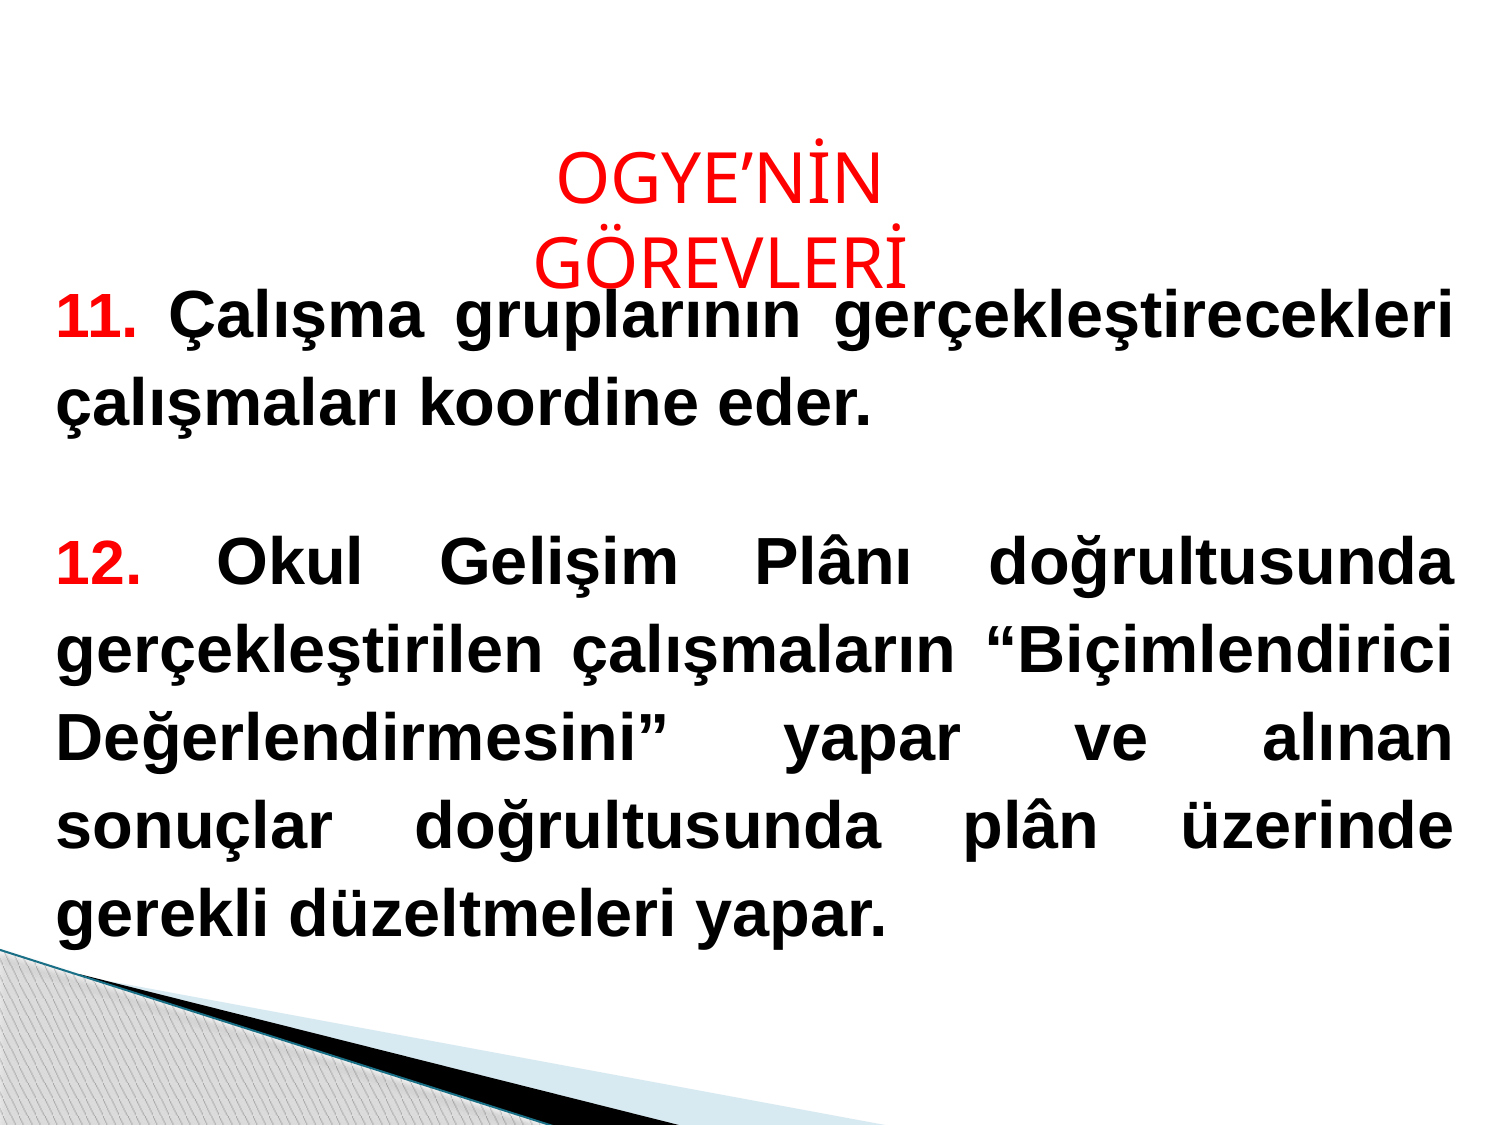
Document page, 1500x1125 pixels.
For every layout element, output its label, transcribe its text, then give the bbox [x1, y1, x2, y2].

text_box OGYE’NİN GÖREVLERİ [348, 125, 1093, 310]
text_box 11. Çalışma gruplarının gerçekleştirecekleri çalışmaları koordine eder. 12. Okul Gelişim Plânı doğrultusunda gerçekleştirilen çalışmaların “Biçimlendirici Değerlendirmesini” yapar ve alınan sonuçlar doğrultusunda plân üzerinde gerekli düzeltmeleri yapar. [41, 255, 1471, 957]
